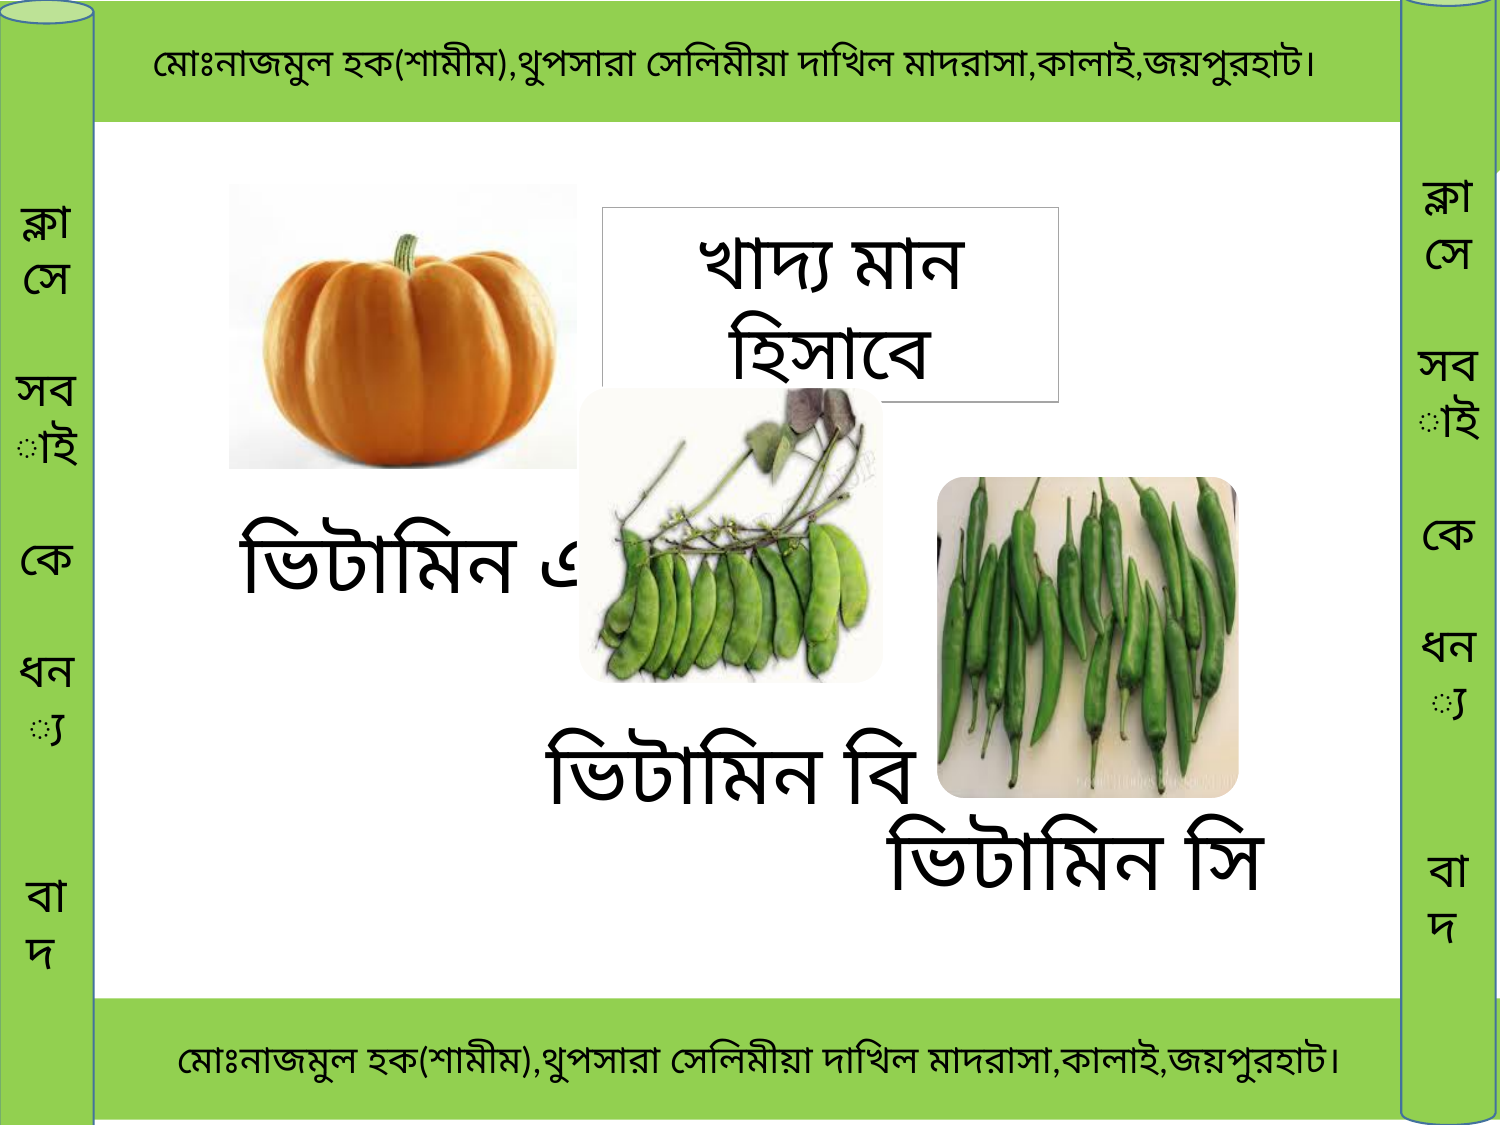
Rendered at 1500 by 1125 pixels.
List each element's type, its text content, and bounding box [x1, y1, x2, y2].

text_box ক্লাসে সবাই কে ধন্য বাদ [1400, 0, 1497, 1125]
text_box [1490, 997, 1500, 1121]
text_box ভিটামিন এ [225, 514, 576, 619]
text_box ক্লাসে সবাই কে ধন্য বাদ [0, 0, 95, 1125]
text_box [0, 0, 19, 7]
text_box মোঃনাজমুল হক(শামীম),থুপসারা সেলিমীয়া দাখিল মাদরাসা,কালাই,জয়পুরহাট। [95, 997, 1407, 1121]
text_box মোঃনাজমুল হক(শামীম),থুপসারা সেলিমীয়া দাখিল মাদরাসা,কালাই,জয়পুরহাট। [74, 0, 1400, 123]
text_box [576, 386, 886, 685]
text_box [225, 179, 581, 473]
text_box ভিটামিন বি [531, 725, 931, 830]
text_box ভিটামিন সি [872, 811, 1279, 916]
text_box [932, 472, 1243, 803]
text_box খাদ্য মান হিসাবে [602, 207, 1059, 403]
